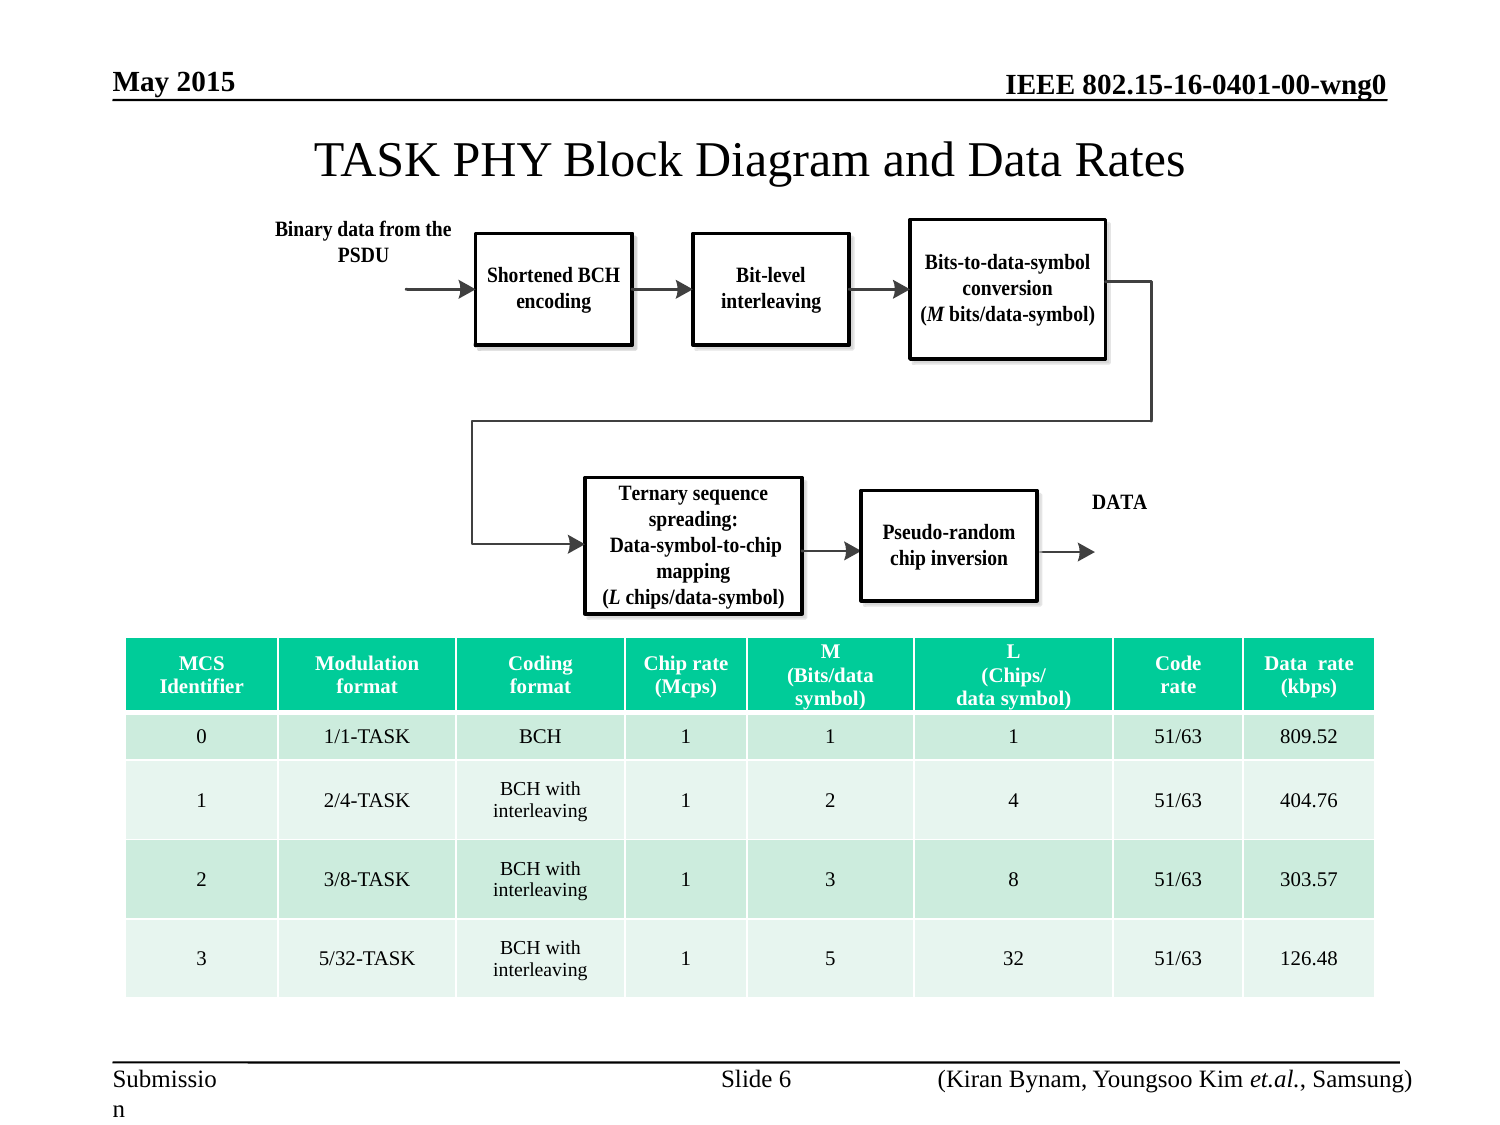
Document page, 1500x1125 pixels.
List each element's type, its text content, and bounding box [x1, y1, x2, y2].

table_cell 1 [626, 761, 746, 839]
table_cell 809.52 [1244, 715, 1374, 759]
footer (Kiran Bynam, Youngsoo Kim et.al., Samsung) [899, 1061, 1413, 1093]
table_header M (Bits/data symbol) [748, 638, 913, 710]
table_header MCS Identifier [126, 638, 277, 710]
table_header Coding format [457, 638, 624, 710]
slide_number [112, 61, 376, 98]
table_cell 2 [748, 761, 913, 839]
table_cell 8 [915, 840, 1112, 918]
table_cell BCH with interleaving [457, 840, 624, 918]
table_header Code rate [1114, 638, 1242, 710]
table_cell 0 [126, 715, 277, 759]
table_cell 51/63 [1114, 840, 1242, 918]
table_cell 5 [748, 920, 913, 997]
table_cell 404.76 [1244, 761, 1374, 839]
table_cell BCH with interleaving [457, 920, 624, 997]
table_cell 303.57 [1244, 840, 1374, 918]
table_cell 1 [915, 715, 1112, 759]
table_cell BCH with interleaving [457, 761, 624, 839]
table_cell 32 [915, 920, 1112, 997]
table_cell 51/63 [1114, 920, 1242, 997]
table_cell 3/8-TASK [279, 840, 455, 918]
table_header L (Chips/ data symbol) [915, 638, 1112, 710]
table_cell 126.48 [1244, 920, 1374, 997]
table_cell 1 [748, 715, 913, 759]
table_cell BCH [457, 715, 624, 759]
title TASK PHY Block Diagram and Data Rates [112, 112, 1388, 200]
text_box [237, 212, 1263, 626]
table_cell 51/63 [1114, 715, 1242, 759]
slide_number Slide 6 [712, 1061, 800, 1093]
table_header Modulation format [279, 638, 455, 710]
table_cell 3 [126, 920, 277, 997]
table_cell 1 [126, 761, 277, 839]
table_cell 1 [626, 715, 746, 759]
table_cell 51/63 [1114, 761, 1242, 839]
table_cell 4 [915, 761, 1112, 839]
table_header Chip rate (Mcps) [626, 638, 746, 710]
table_cell 1 [626, 920, 746, 997]
table_cell 3 [748, 840, 913, 918]
table_cell 1/1-TASK [279, 715, 455, 759]
table_header Data rate (kbps) [1244, 638, 1374, 710]
table_cell 1 [626, 840, 746, 918]
table_cell 2 [126, 840, 277, 918]
table_cell 2/4-TASK [279, 761, 455, 839]
table_cell 5/32-TASK [279, 920, 455, 997]
